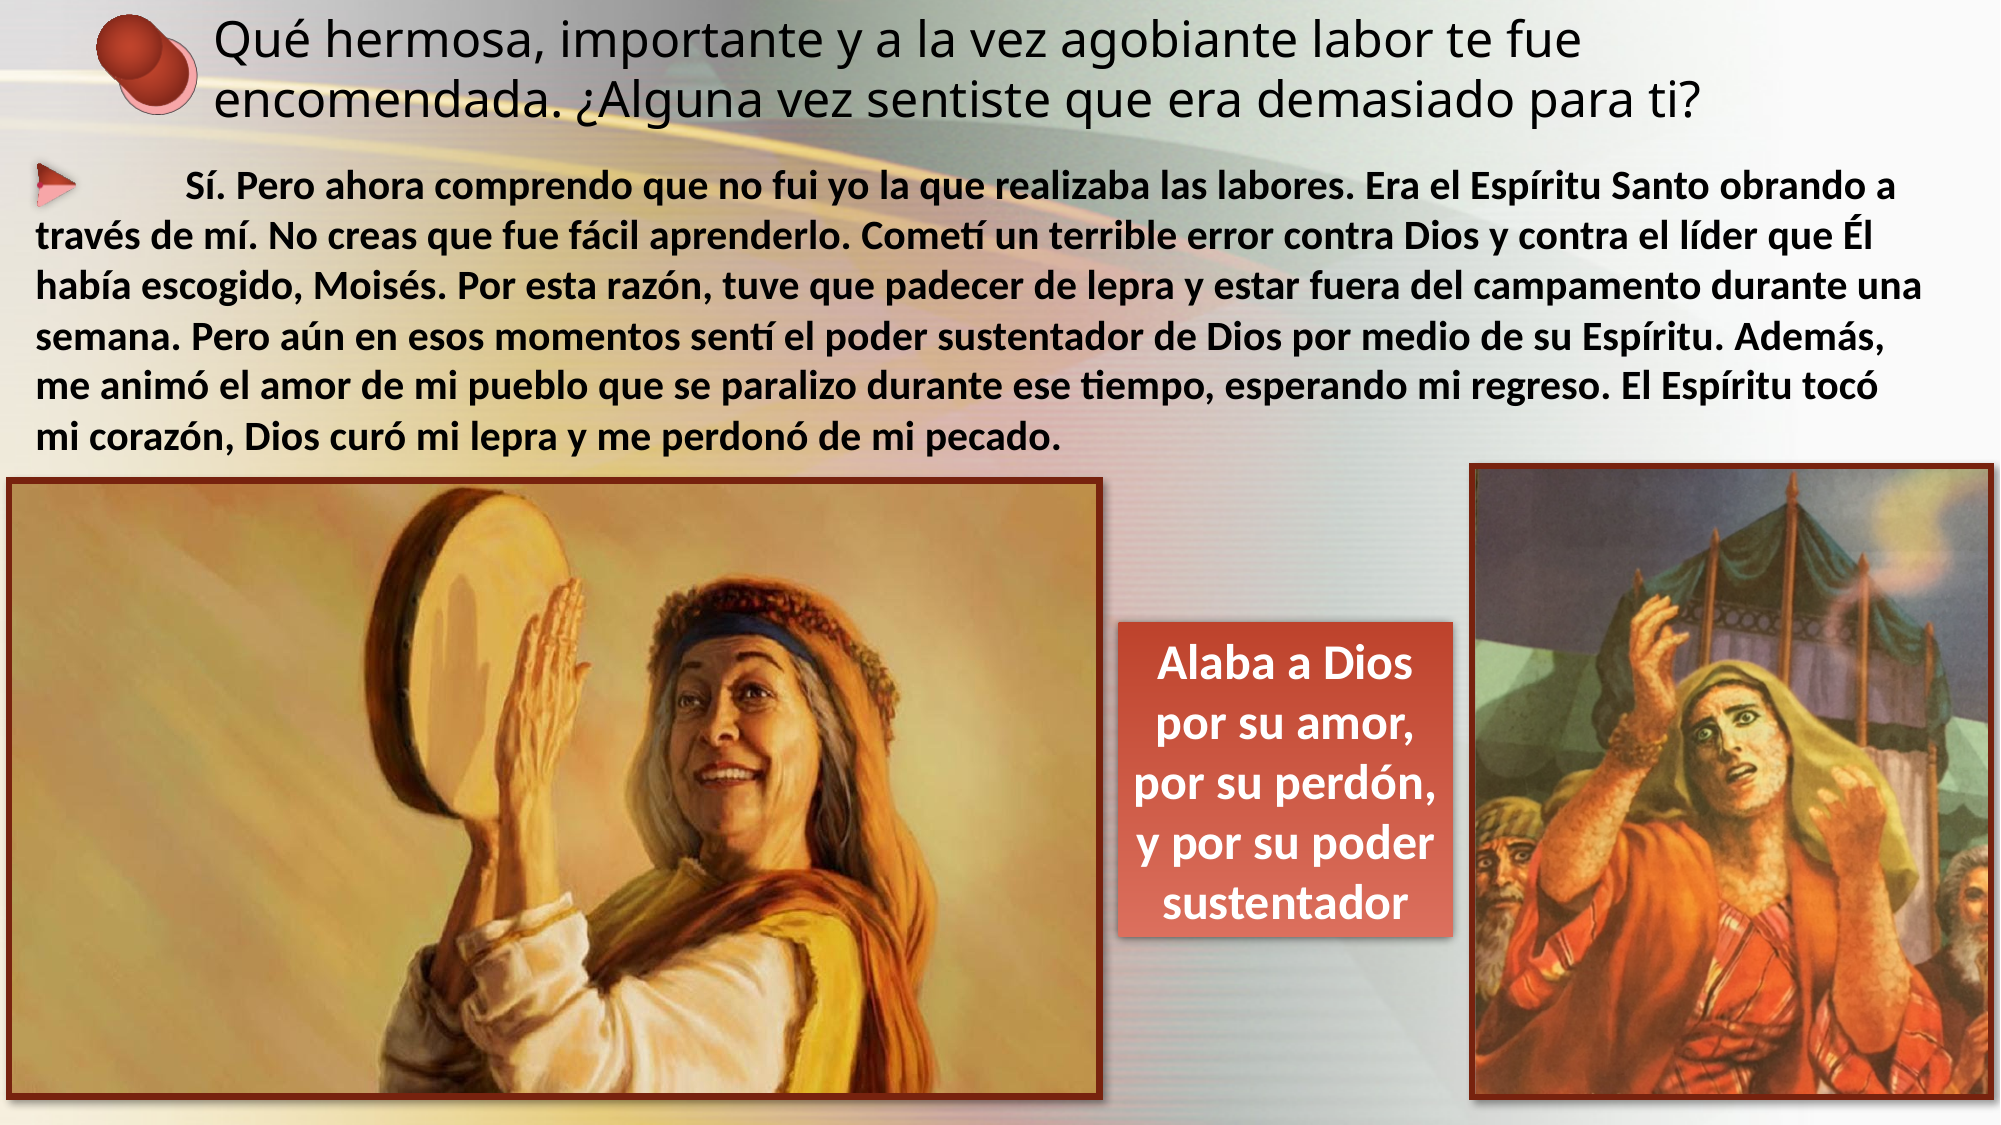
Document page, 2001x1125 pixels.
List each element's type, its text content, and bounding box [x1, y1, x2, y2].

text_box Qué hermosa, importante y a la vez agobiante labor te fue encomendada. ¿Alguna vez sentiste que era demasiado para ti? [198, 0, 1799, 135]
picture [0, 0, 2000, 1125]
text_box Alaba a Dios por su amor, por su perdón, y por su poder sustentador [1118, 622, 1453, 937]
text_box Sí. Pero ahora comprendo que no fui yo la que realizaba las labores. Era el Espíritu Santo obrando a través de mí. No creas que fue fácil aprenderlo. Cometí un terrible error contra Dios y contra el líder que Él había escogido, Moisés. Por esta razón, tuve que padecer de lepra y estar fuera del campamento durante una semana. Pero aún en esos momentos sentí el poder sustentador de Dios por medio de su Espíritu. Además, me animó el amor de mi pueblo que se paralizo durante ese tiempo, esperando mi regreso. El Espíritu tocó mi corazón, Dios curó mi lepra y me perdonó de mi pecado. [20, 150, 1941, 466]
